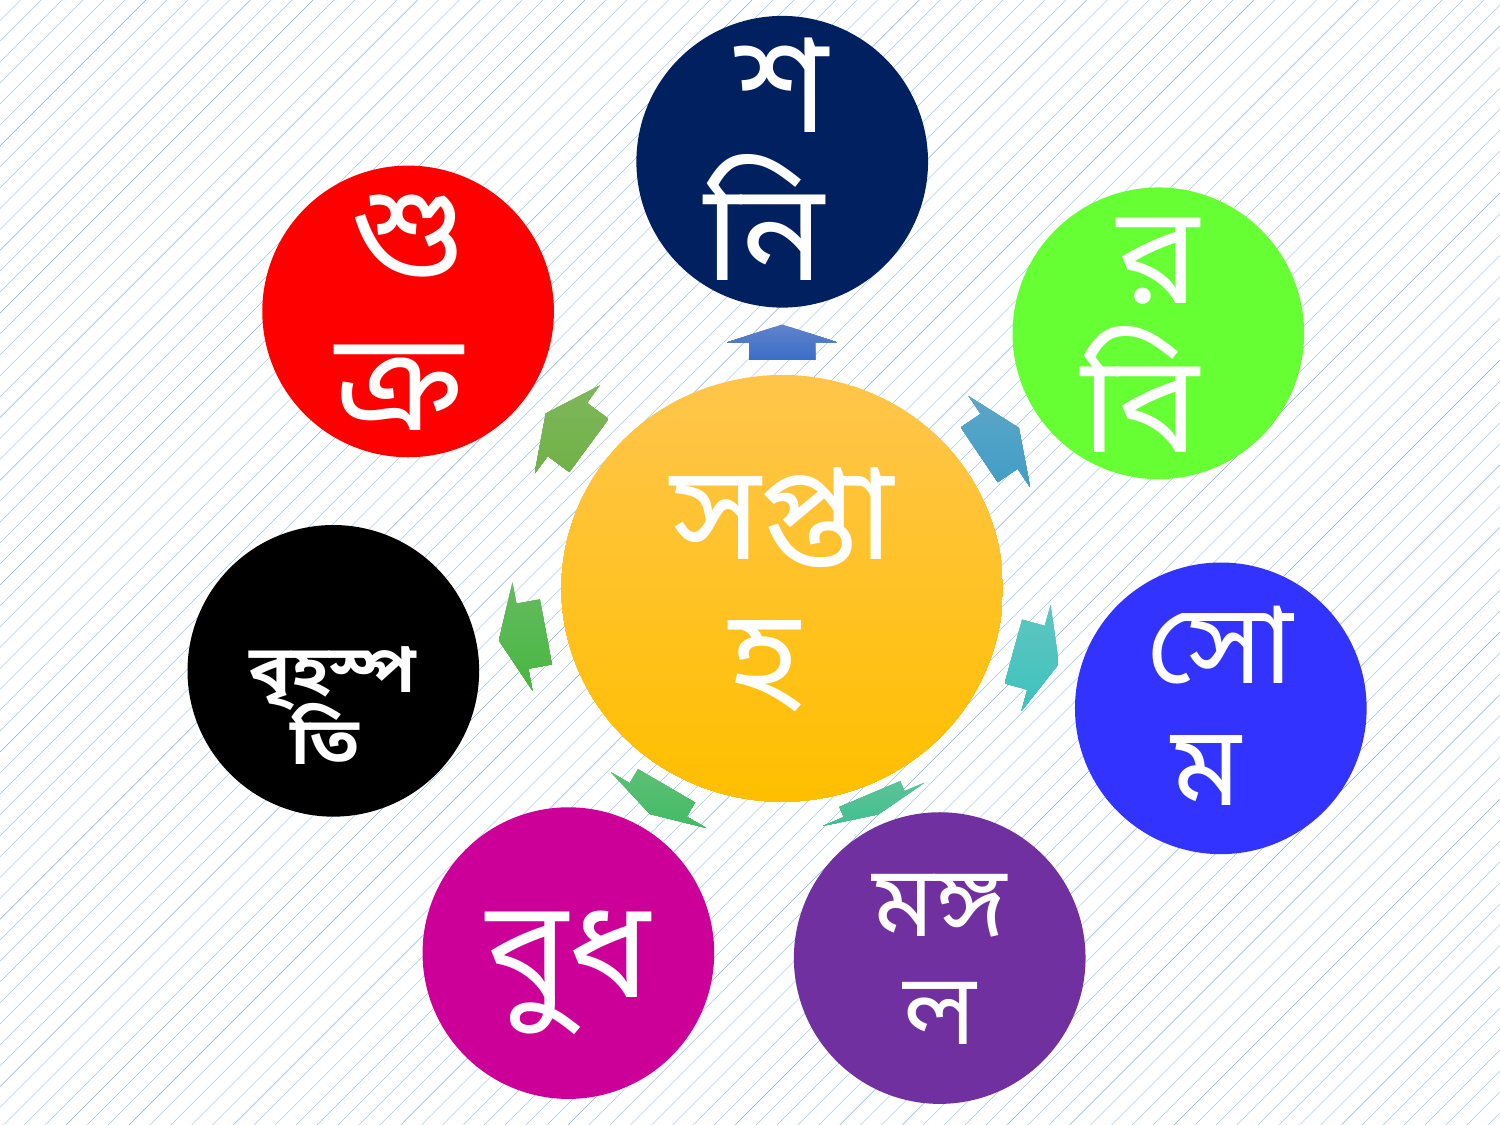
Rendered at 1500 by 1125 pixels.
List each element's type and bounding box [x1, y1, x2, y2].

text_box [0, 0, 1500, 1125]
